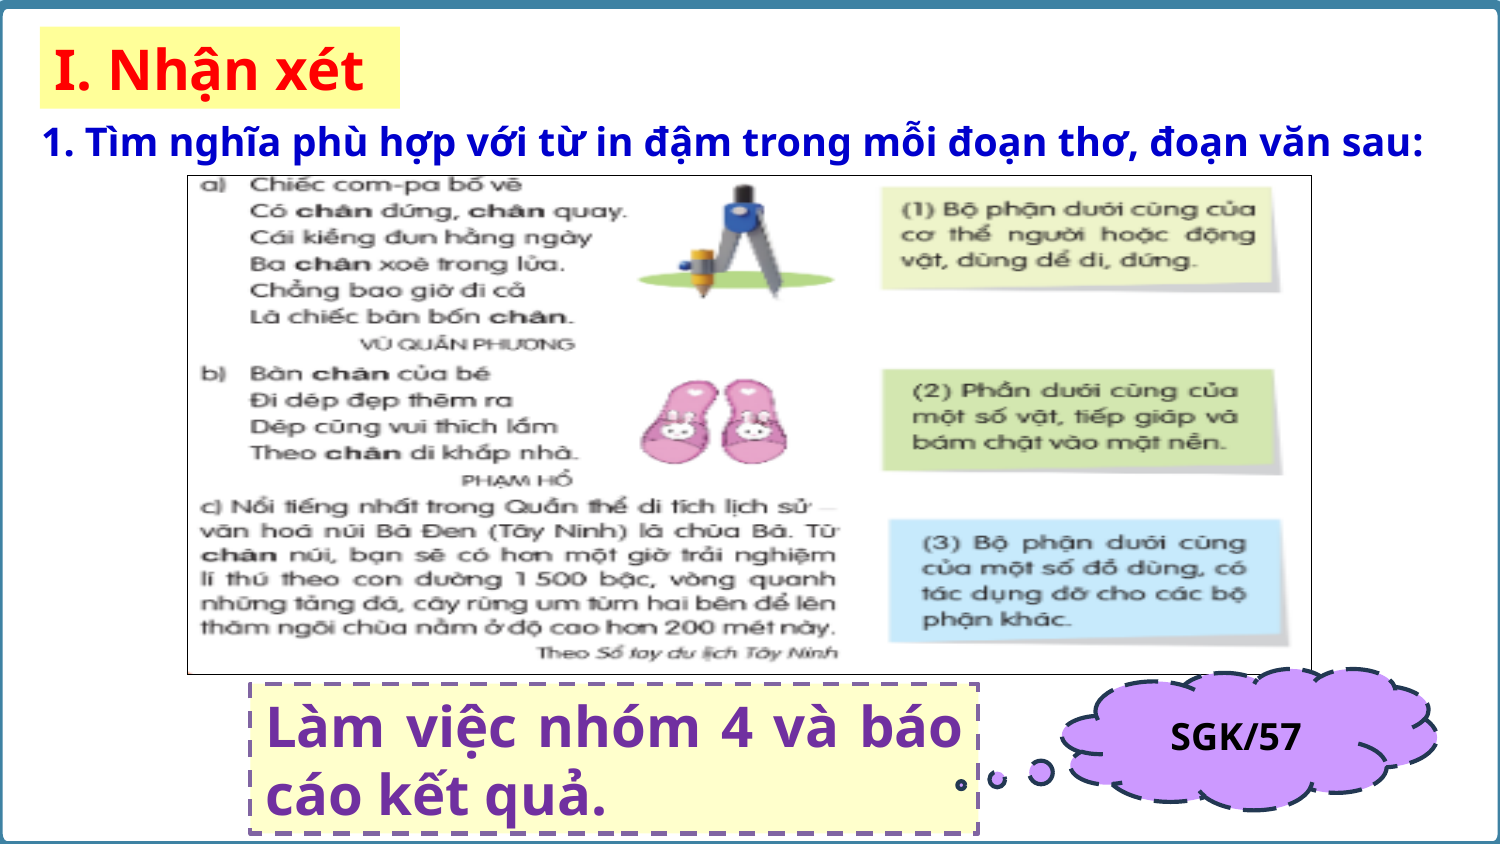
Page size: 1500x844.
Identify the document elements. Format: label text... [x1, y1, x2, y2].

text_box SGK/57 [955, 779, 968, 792]
text_box 1. Tìm nghĩa phù hợp với từ in đậm trong mỗi đoạn thơ, đoạn văn sau: [0, 100, 1500, 309]
picture [187, 174, 1313, 676]
text_box [0, 4, 1500, 100]
text_box Làm việc nhóm 4 và báo cáo kết quả. [248, 683, 980, 836]
text_box SGK/57 [987, 770, 1008, 790]
text_box [0, 309, 1500, 844]
text_box SGK/57 [1059, 666, 1438, 813]
text_box I. Nhận xét [39, 26, 400, 109]
text_box SGK/57 [1027, 758, 1055, 787]
